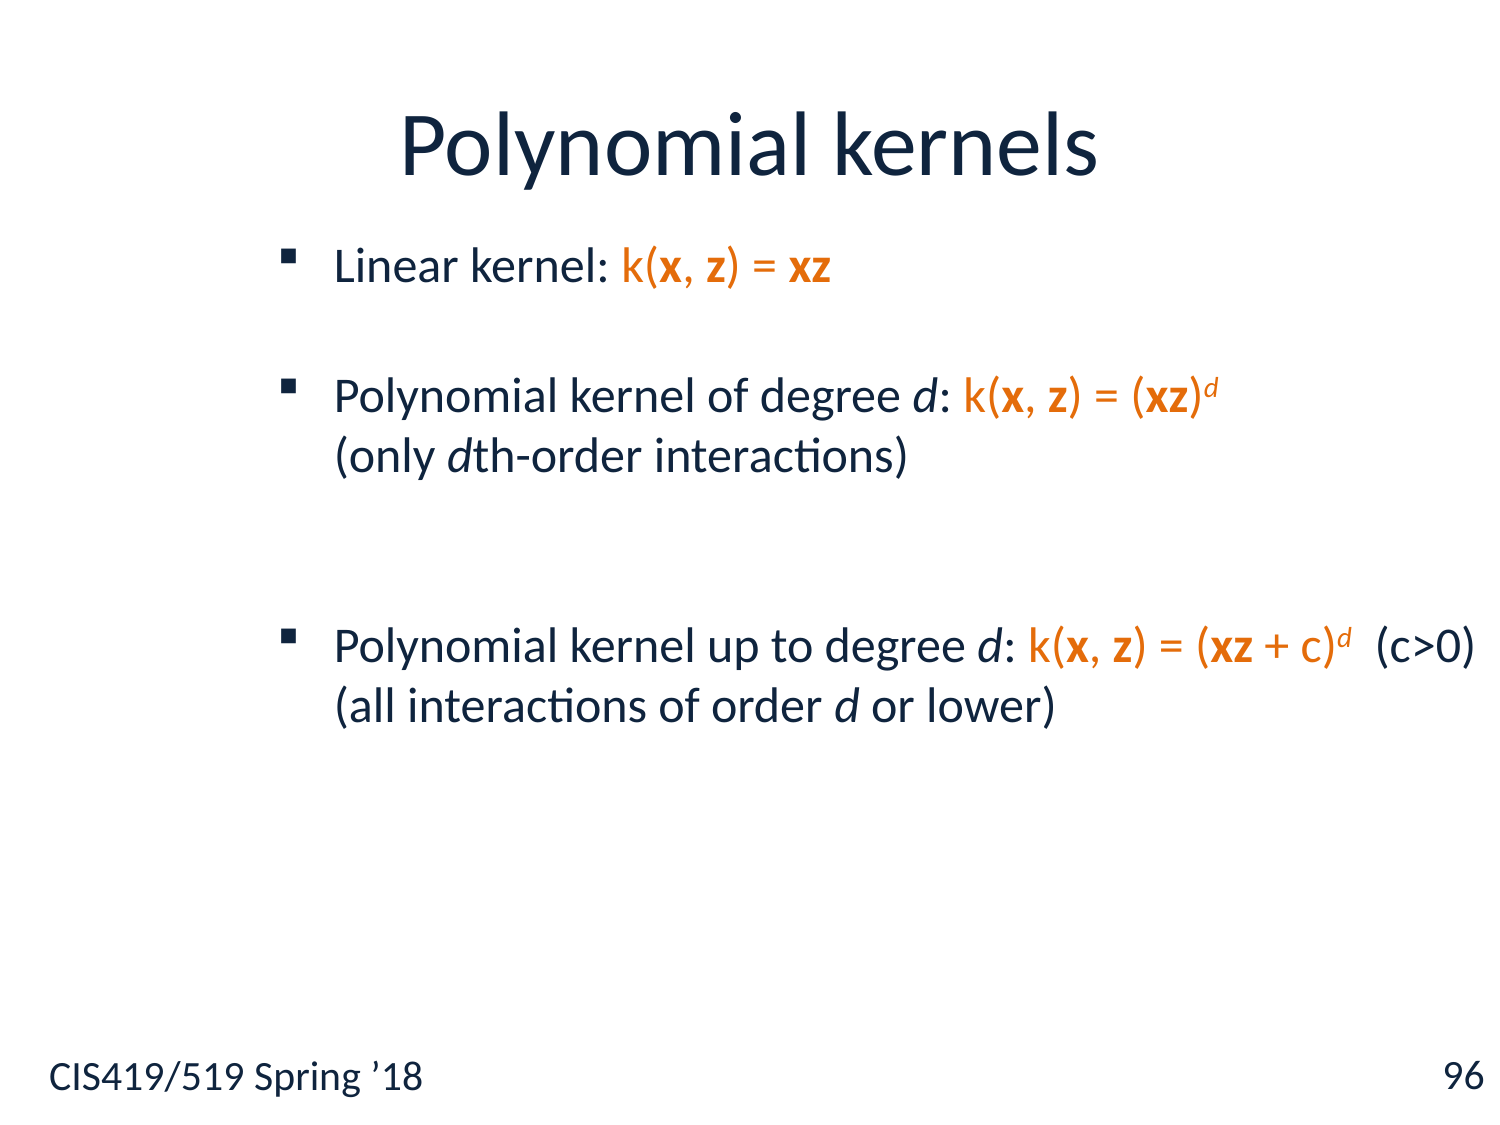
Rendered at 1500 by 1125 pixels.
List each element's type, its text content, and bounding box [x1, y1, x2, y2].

list Linear kernel: k(x, z) = xz Polynomial kernel of degree d: k(x, z) = (xz)d (only dth-order interactions) Polynomial kernel up to degree d: k(x, z) = (xz + c)d (c>0) (all interactions of order d or lower) [262, 224, 1500, 968]
title Polynomial kernels [75, 45, 1425, 233]
slide_number 96 [1149, 1042, 1500, 1103]
